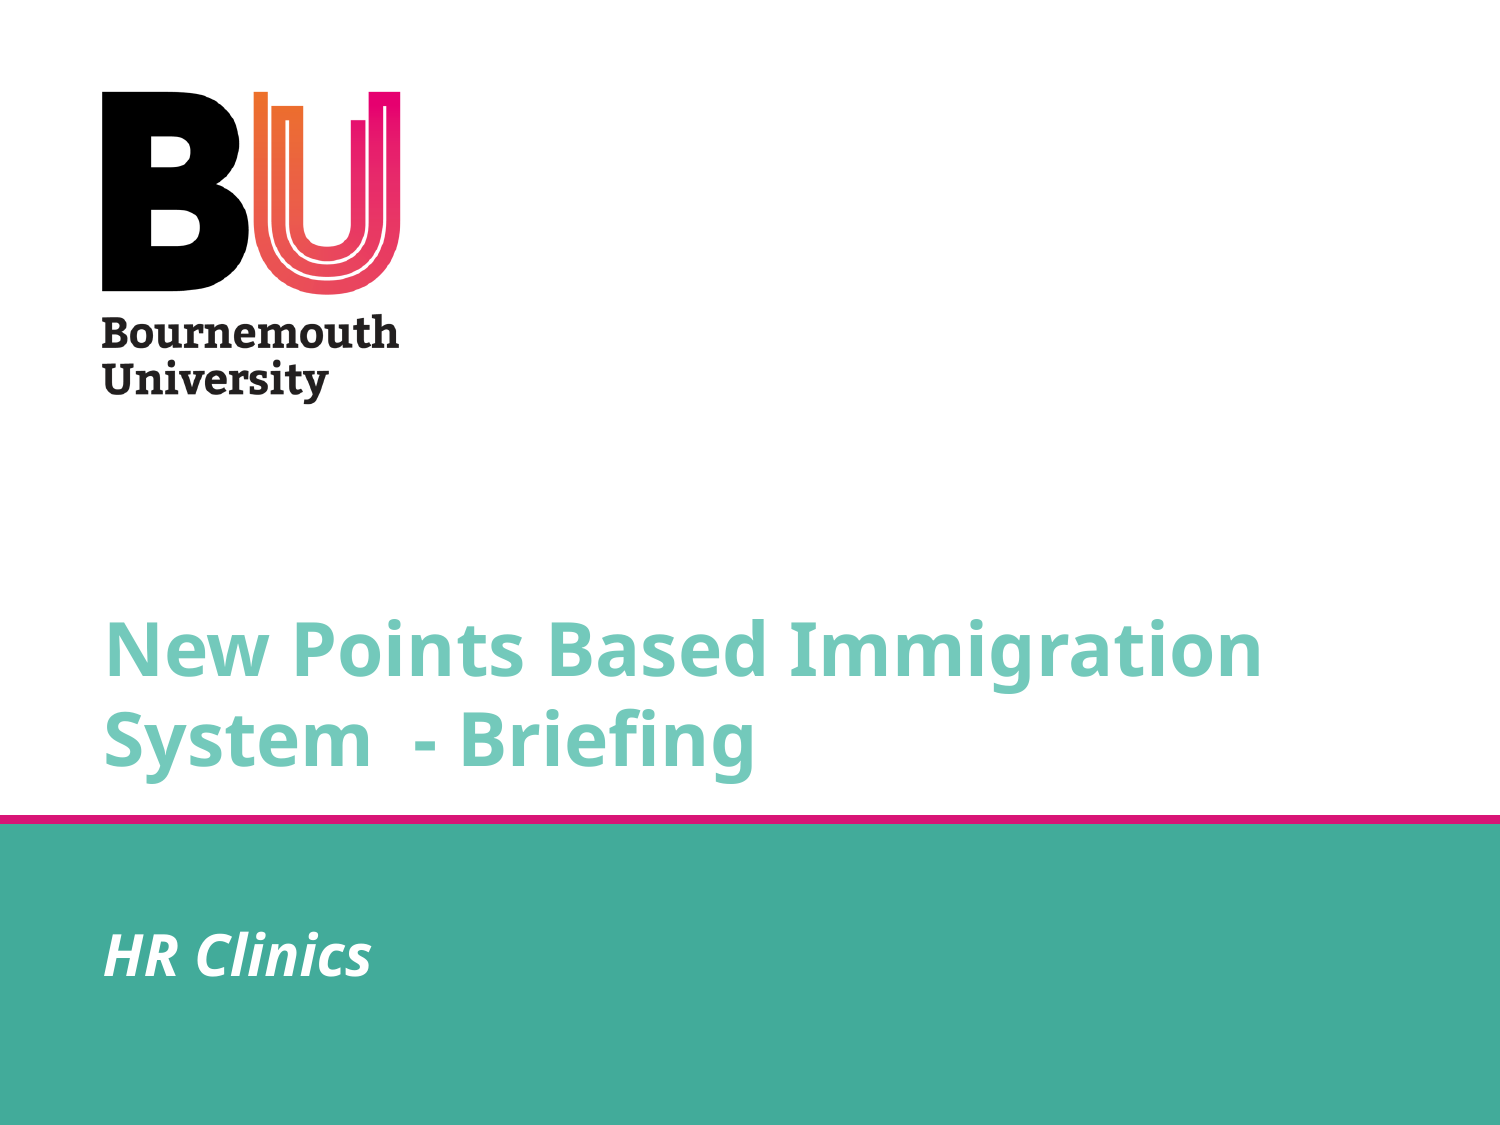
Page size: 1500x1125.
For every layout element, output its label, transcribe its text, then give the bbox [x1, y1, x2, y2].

picture [88, 72, 414, 424]
title New Points Based Immigration System - Briefing [58, 573, 1435, 810]
text_box HR Clinics [58, 851, 1459, 1125]
